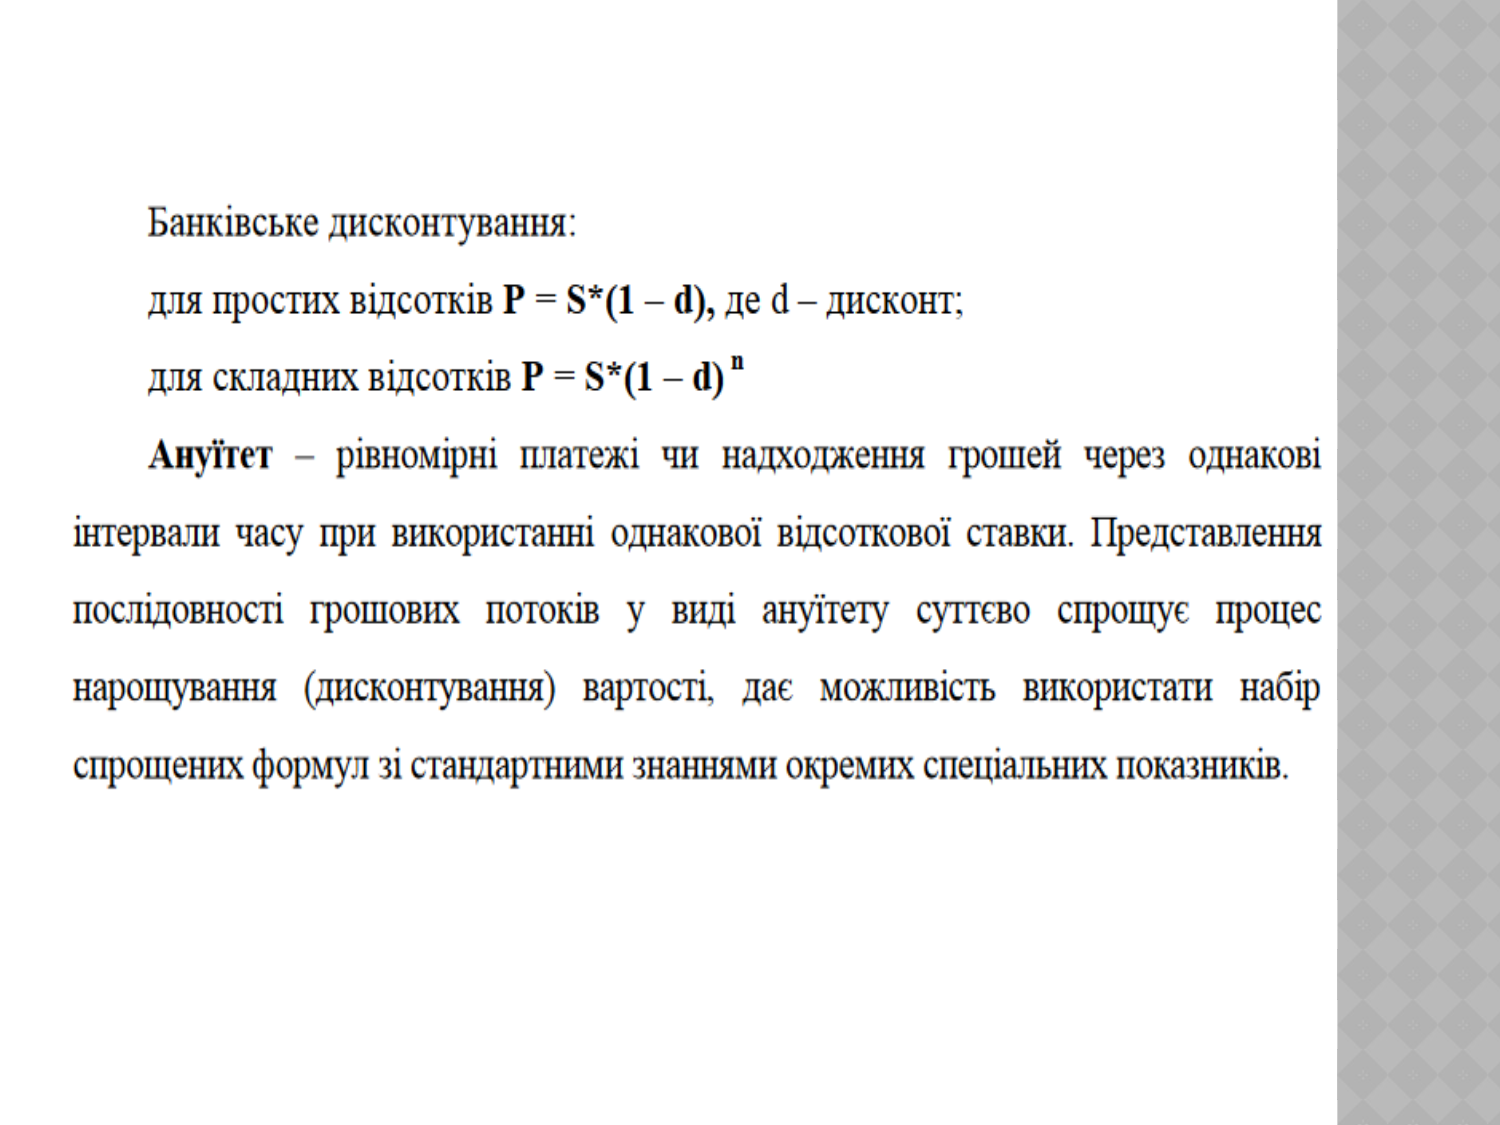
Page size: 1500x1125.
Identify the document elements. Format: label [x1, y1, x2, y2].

picture [0, 186, 1325, 820]
